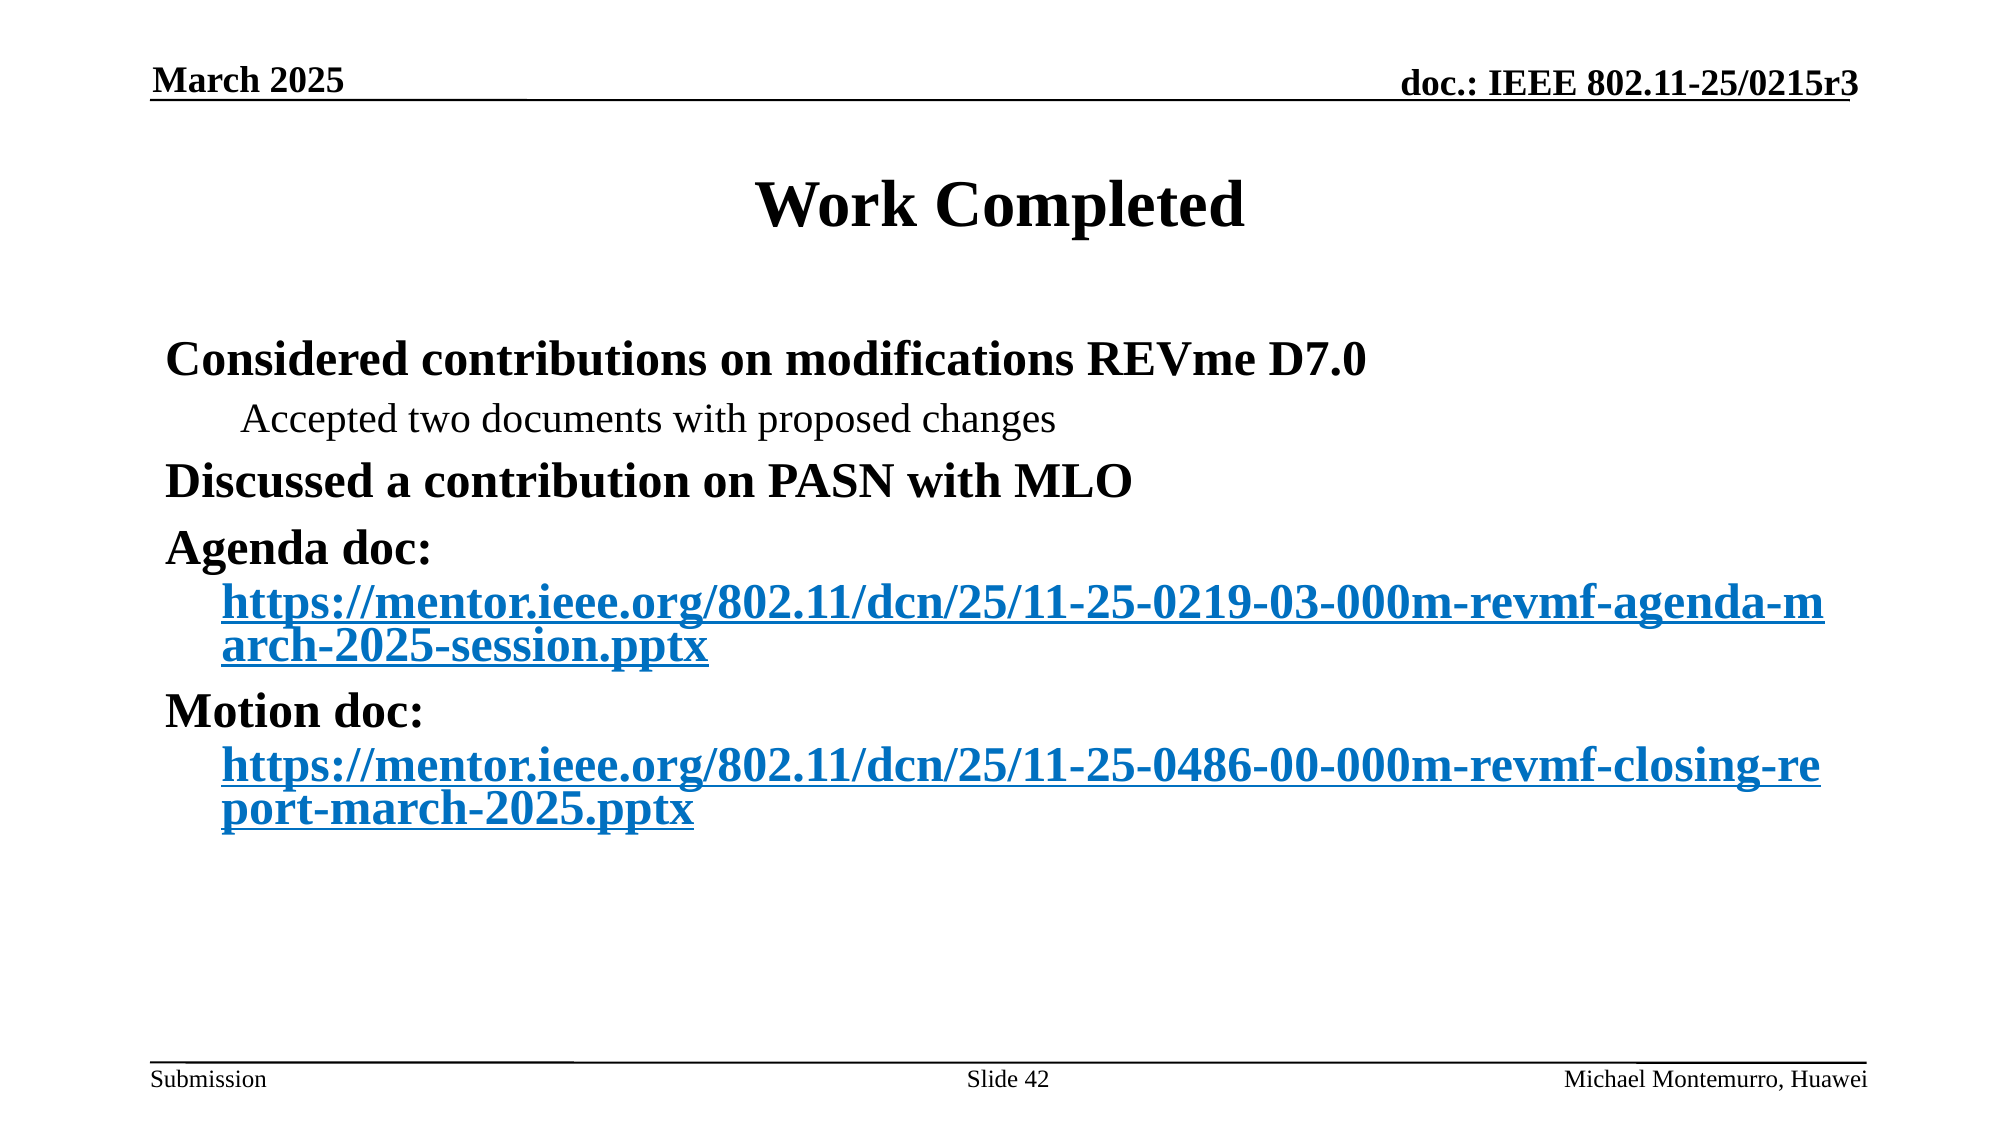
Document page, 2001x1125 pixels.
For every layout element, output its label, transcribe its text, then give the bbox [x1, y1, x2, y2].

title Work Completed [149, 112, 1850, 288]
list Considered contributions on modifications REVme D7.0 Accepted two documents with proposed changes Discussed a contribution on PASN with MLO Agenda doc: https://mentor.ieee.org/802.11/dcn/25/11-25-0219-03-000m-revmf-agenda-march-2025-session.pptx Motion doc: https://mentor.ieee.org/802.11/dcn/25/11-25-0486-00-000m-revmf-closing-report-march-2025.pptx [149, 324, 1850, 1000]
footer Michael Montemurro, Huawei [1171, 1061, 1869, 1093]
slide_number Slide 42 [950, 1061, 1067, 1123]
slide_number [152, 54, 347, 101]
